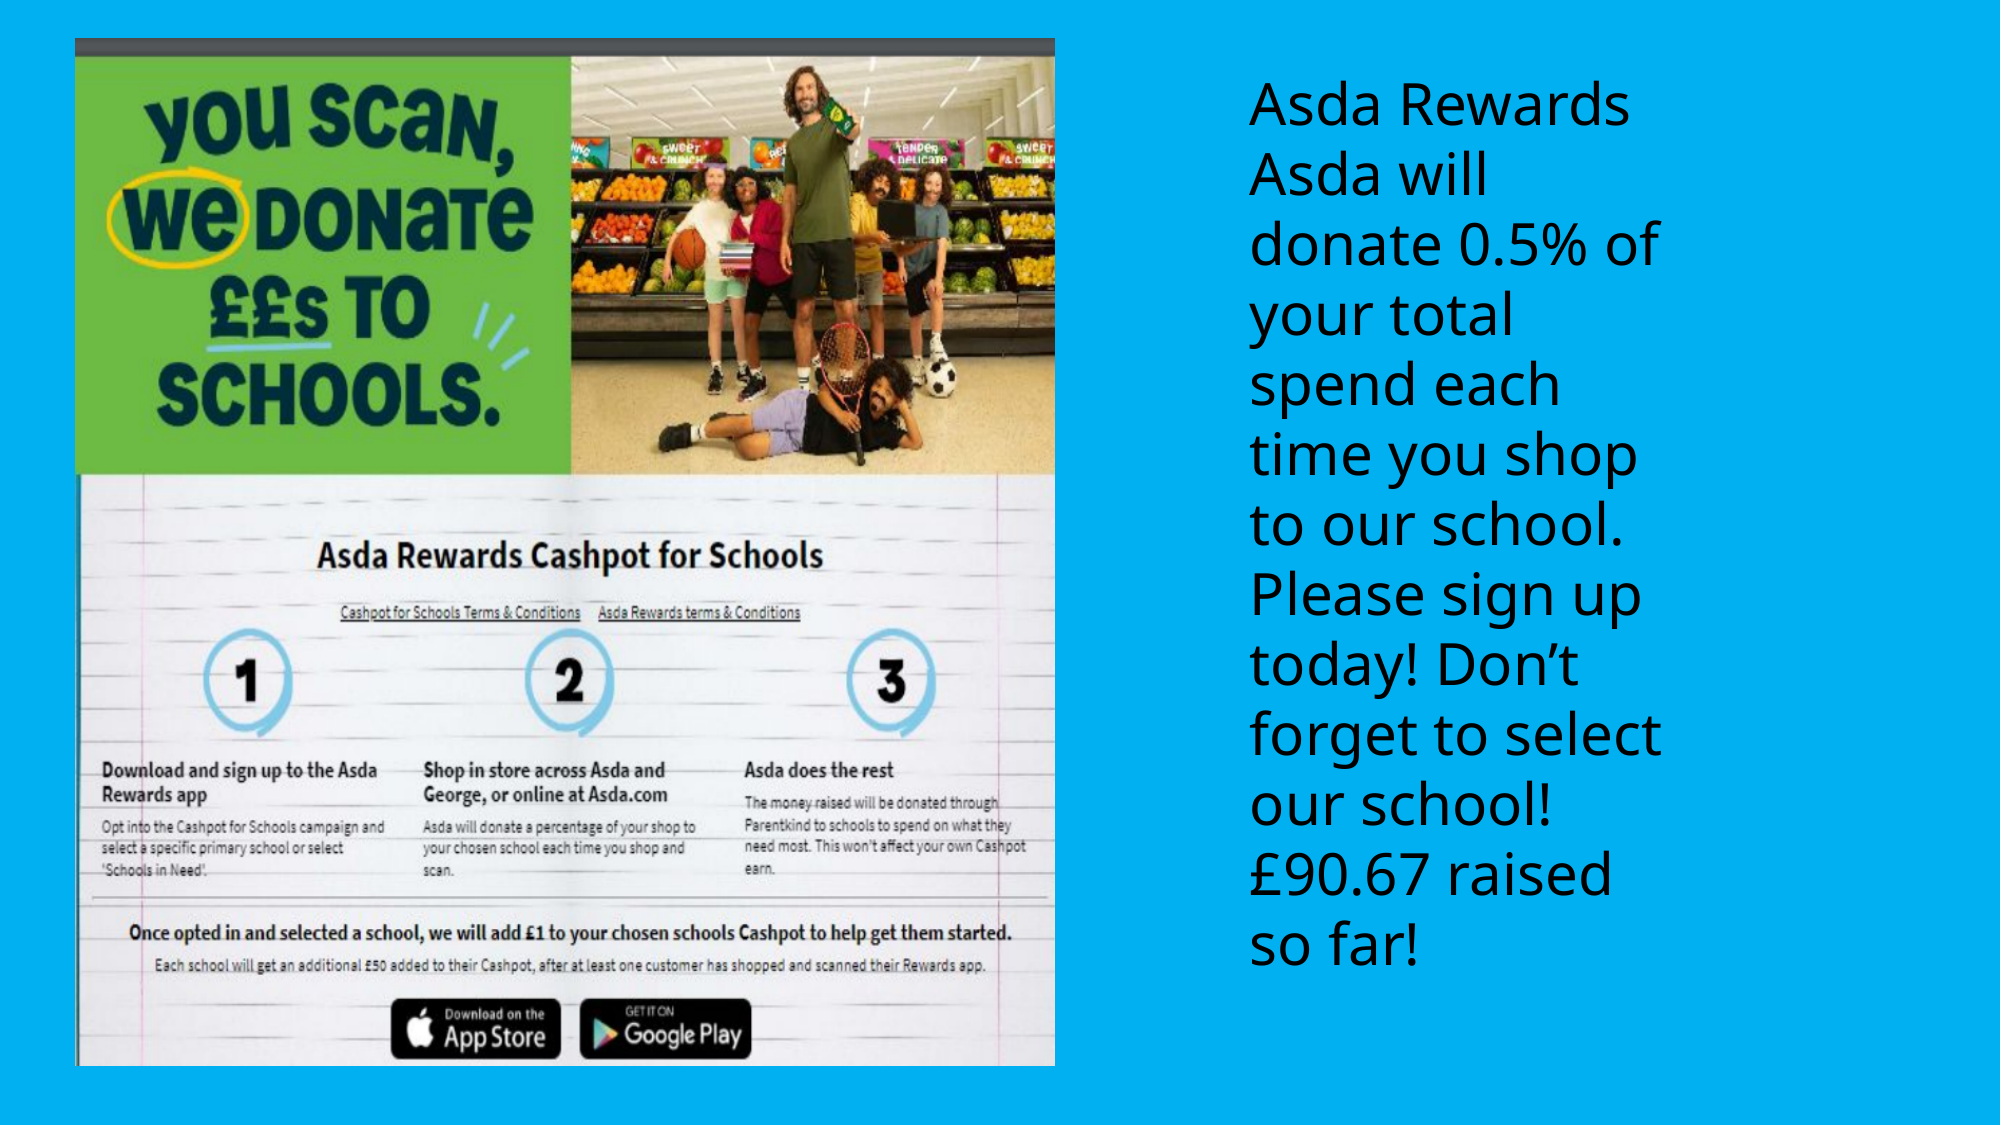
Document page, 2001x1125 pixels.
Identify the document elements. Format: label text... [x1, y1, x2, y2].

text_box Asda Rewards Asda will donate 0.5% of your total spend each time you shop to our school. Please sign up today! Don’t forget to select our school! £90.67 raised so far! [1234, 59, 1682, 985]
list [75, 38, 1055, 1066]
